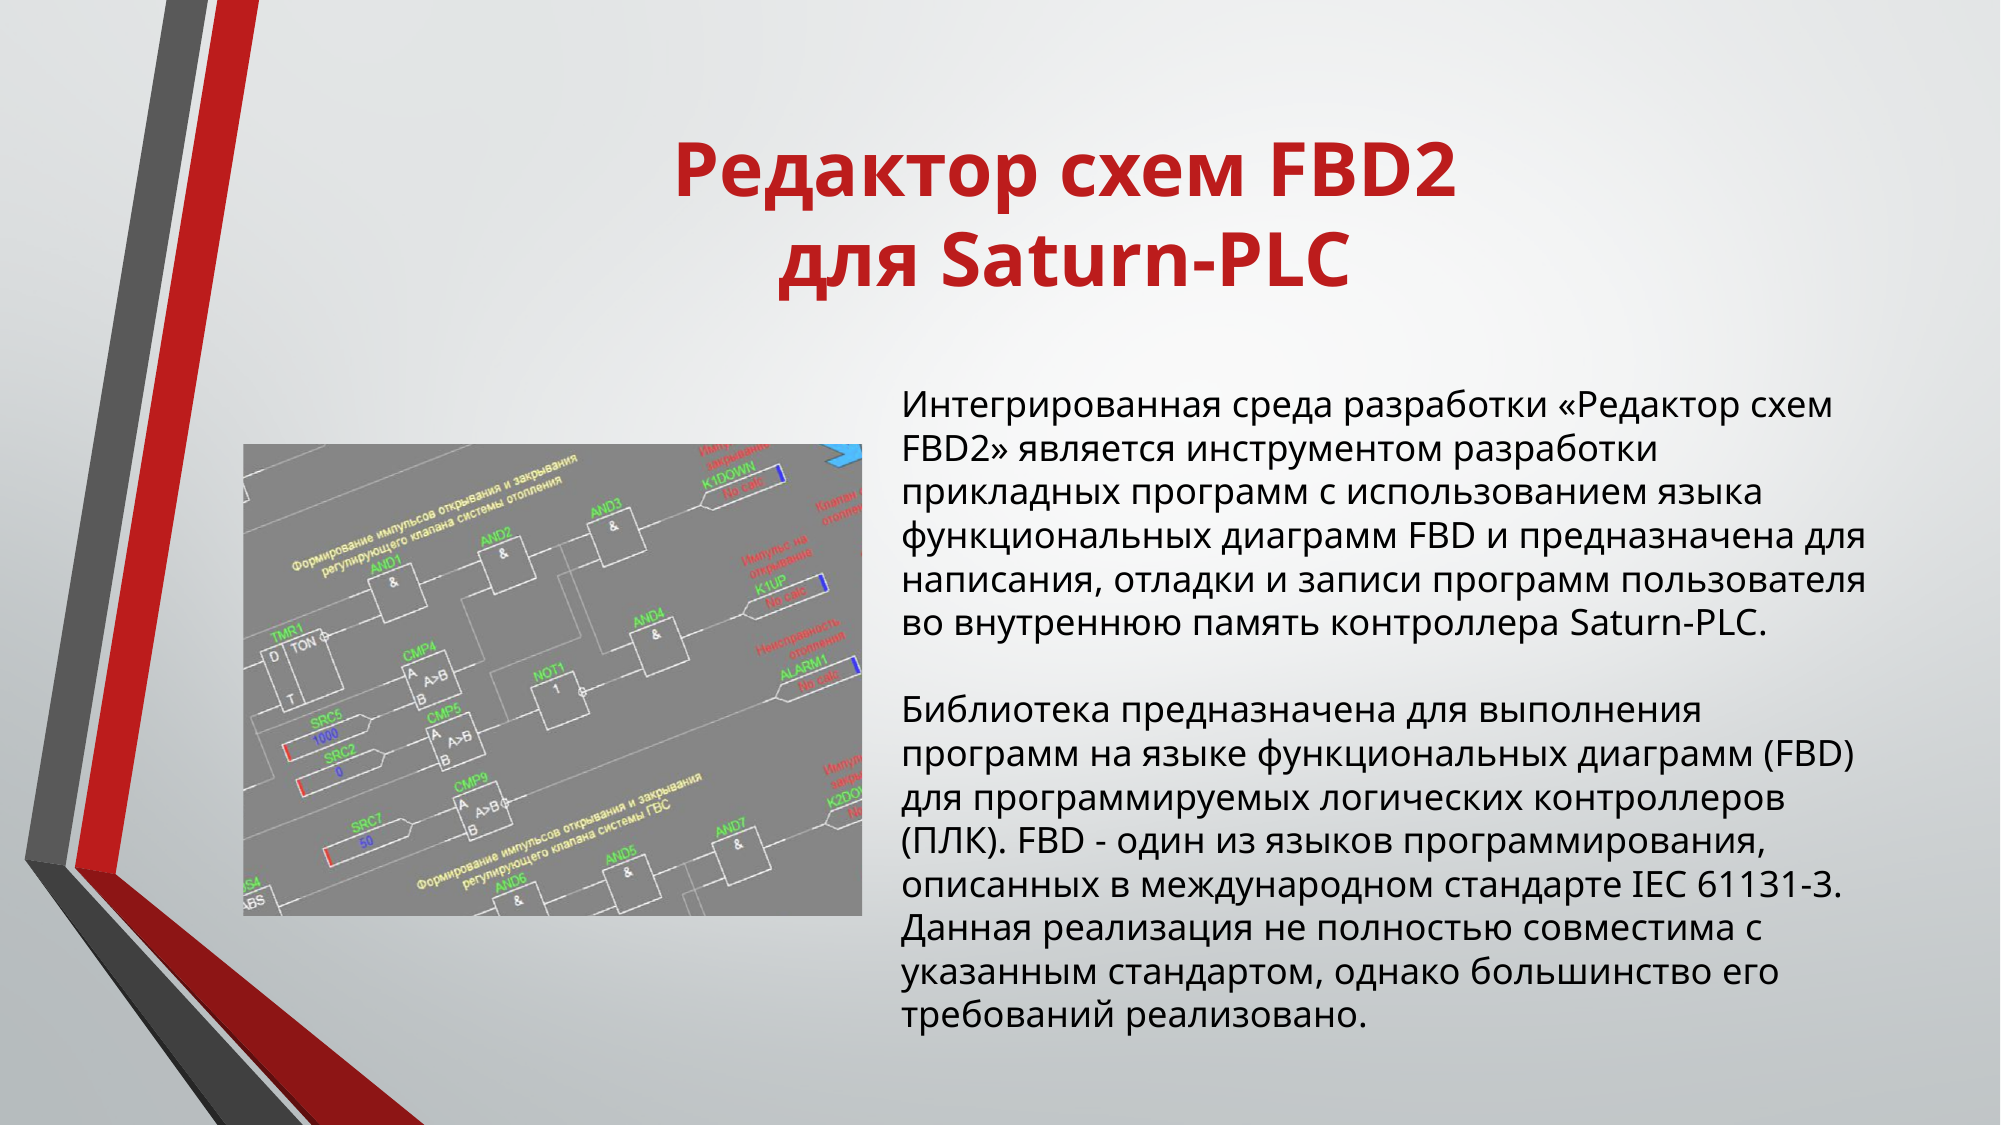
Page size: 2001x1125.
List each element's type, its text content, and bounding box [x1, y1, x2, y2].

list Интегрированная среда разработки «Редактор схем FBD2» является инструментом разработки прикладных программ с использованием языка функциональных диаграмм FBD и предназначена для написания, отладки и записи программ пользователя во внутреннюю память контроллера Saturn-PLC. Библиотека предназначена для выполнения программ на языке функциональных диаграмм (FBD) для программируемых логических контроллеров (ПЛК). FBD - один из языков программирования, описанных в международном стандарте IEC 61131-3. Данная реализация не полностью совместима с указанным стандартом, однако большинство его требований реализовано. [886, 350, 1887, 1067]
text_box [243, 444, 863, 916]
title Редактор схем FBD2 для Saturn-PLC [243, 112, 1887, 400]
